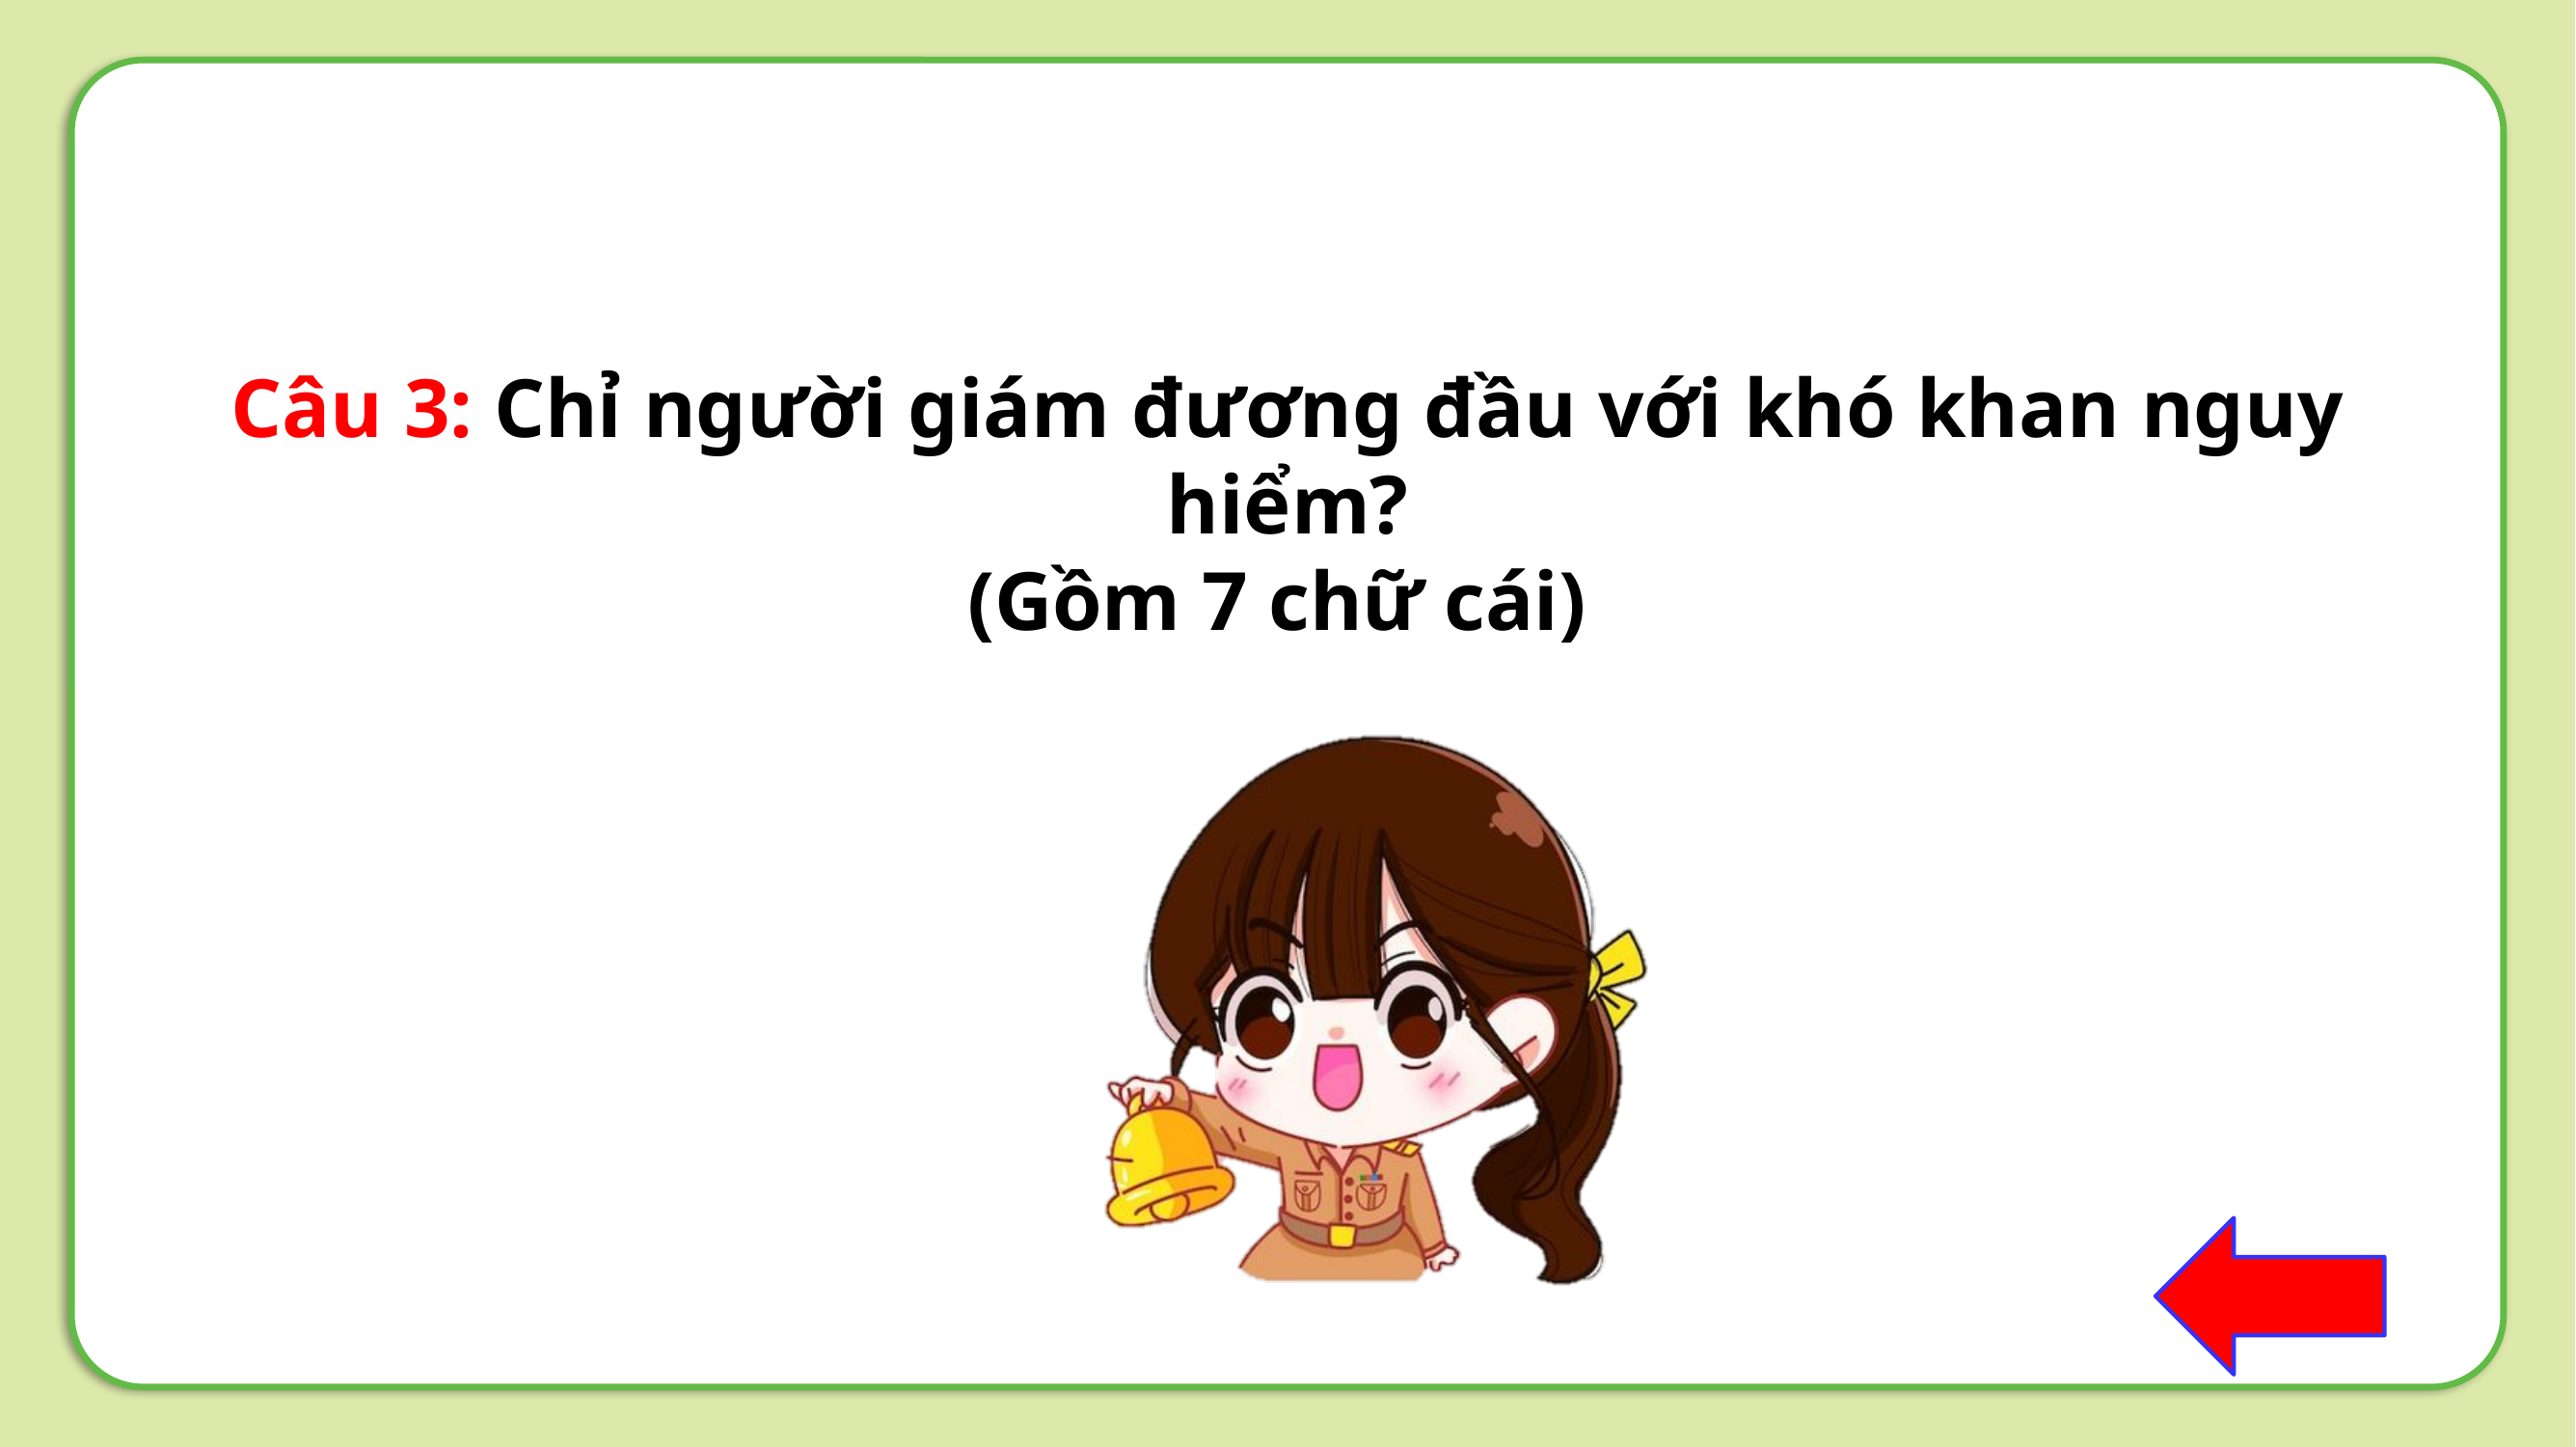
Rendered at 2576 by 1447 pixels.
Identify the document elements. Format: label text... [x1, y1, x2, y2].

text_box [2153, 1215, 2387, 1377]
title Câu 3: Chỉ người giám đương đầu với khó khan nguy hiểm? (Gồm 7 chữ cái) [128, 349, 2447, 591]
picture [901, 663, 1771, 1358]
